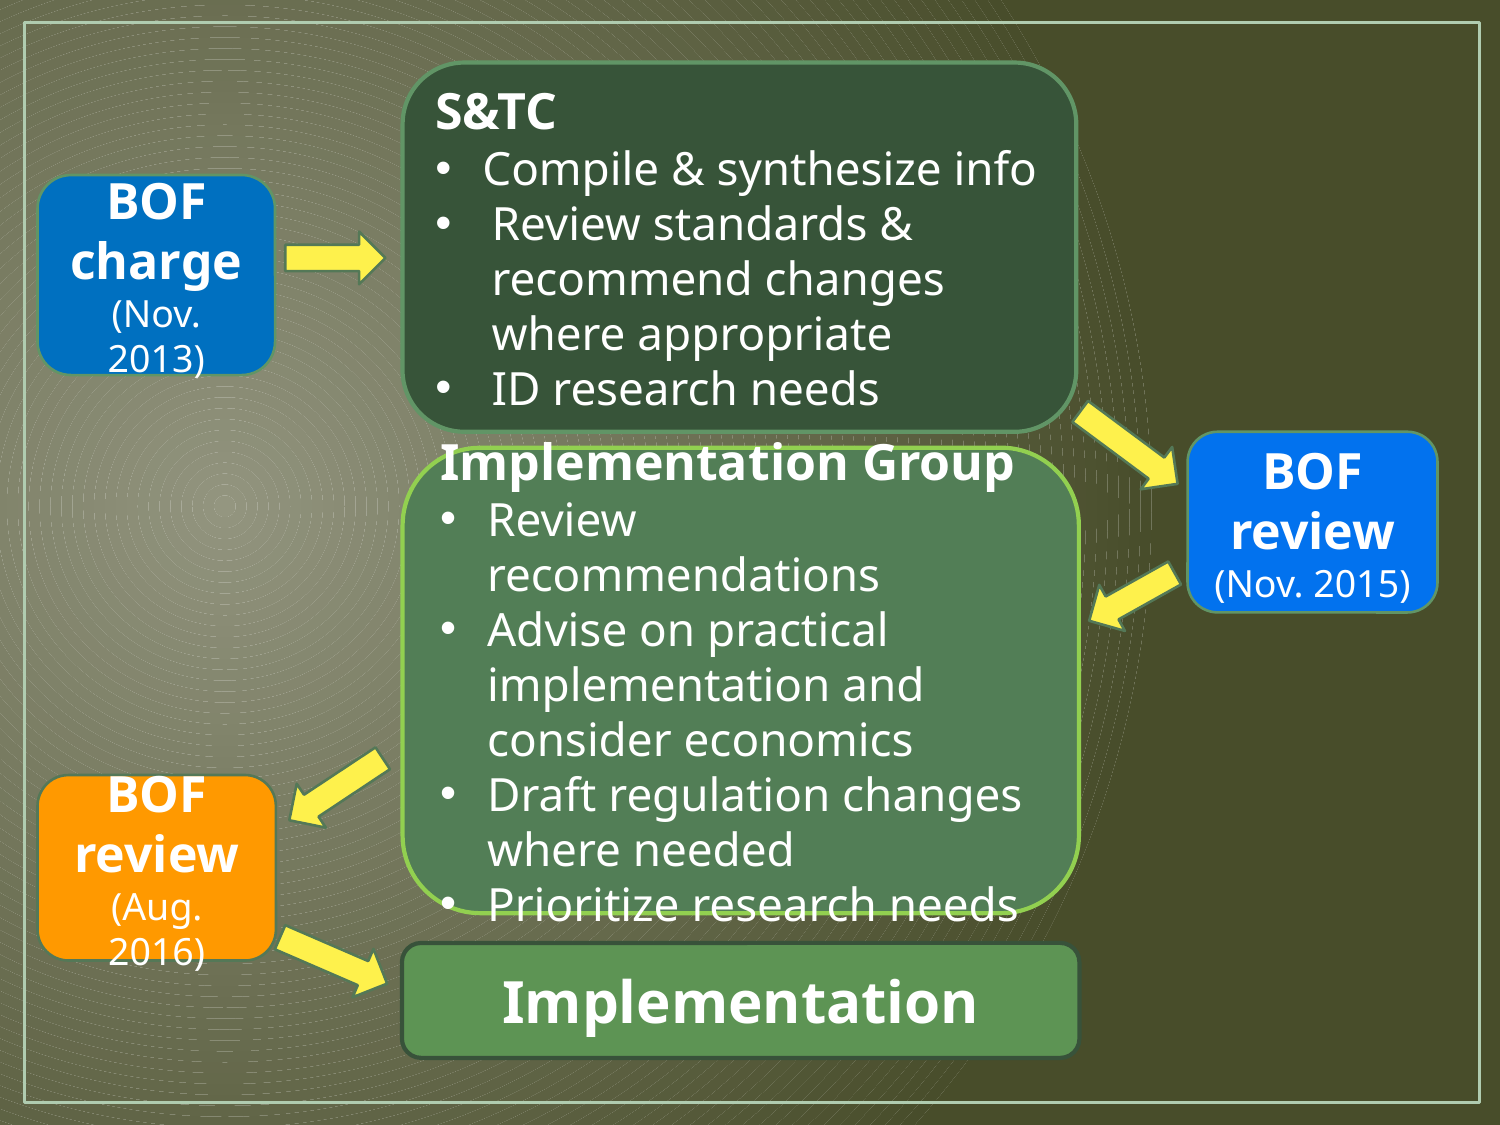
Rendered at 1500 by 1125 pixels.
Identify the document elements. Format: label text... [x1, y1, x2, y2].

text_box BOF review (Nov. 2015) [1186, 430, 1439, 614]
text_box [1071, 399, 1179, 491]
text_box [288, 746, 392, 829]
text_box Implementation Group Review recommendations Advise on practical implementation and consider economics Draft regulation changes where needed Prioritize research needs [401, 446, 1081, 915]
text_box S&TC Compile & synthesize info Review standards & recommend changes where appropriate ID research needs [401, 61, 1078, 434]
text_box BOF review (Aug. 2016) [36, 773, 278, 962]
text_box BOF charge (Nov. 2013) [36, 173, 277, 377]
text_box [283, 230, 387, 286]
text_box [273, 923, 389, 999]
text_box Implementation [400, 941, 1081, 1060]
text_box [1087, 560, 1183, 633]
